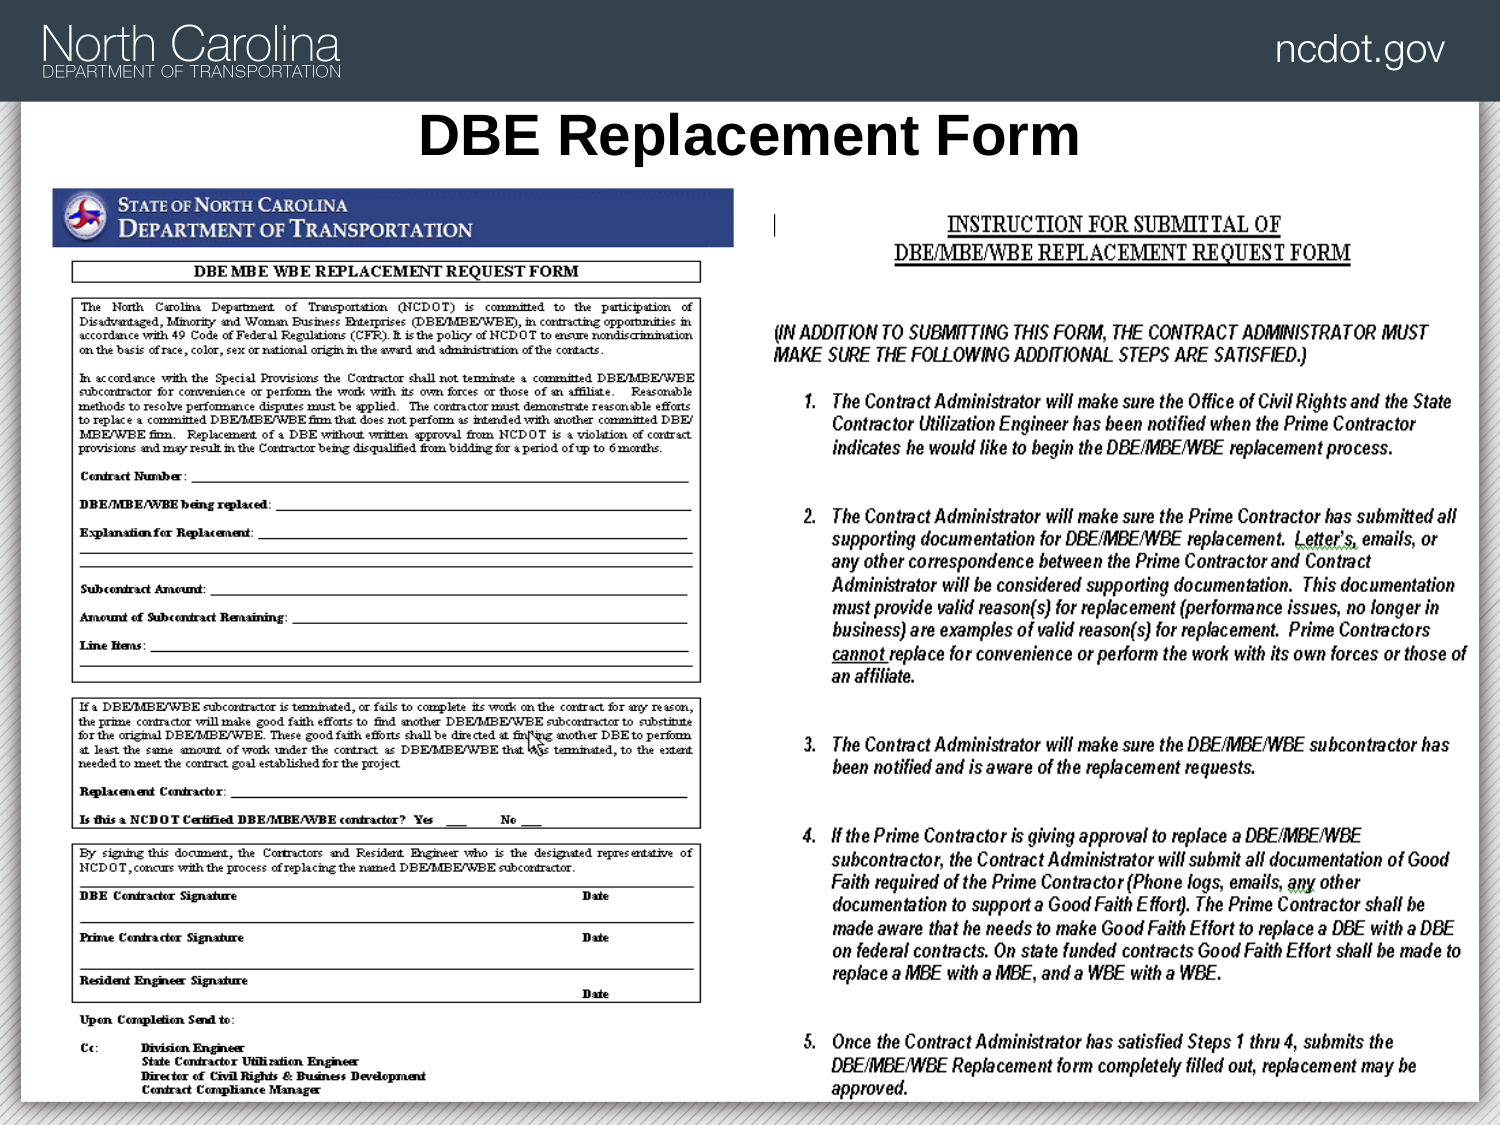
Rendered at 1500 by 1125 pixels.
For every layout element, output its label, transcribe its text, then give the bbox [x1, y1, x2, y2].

picture [0, 168, 1500, 1125]
picture [0, 0, 1500, 89]
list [49, 186, 738, 1101]
title DBE Replacement Form [0, 89, 1500, 168]
